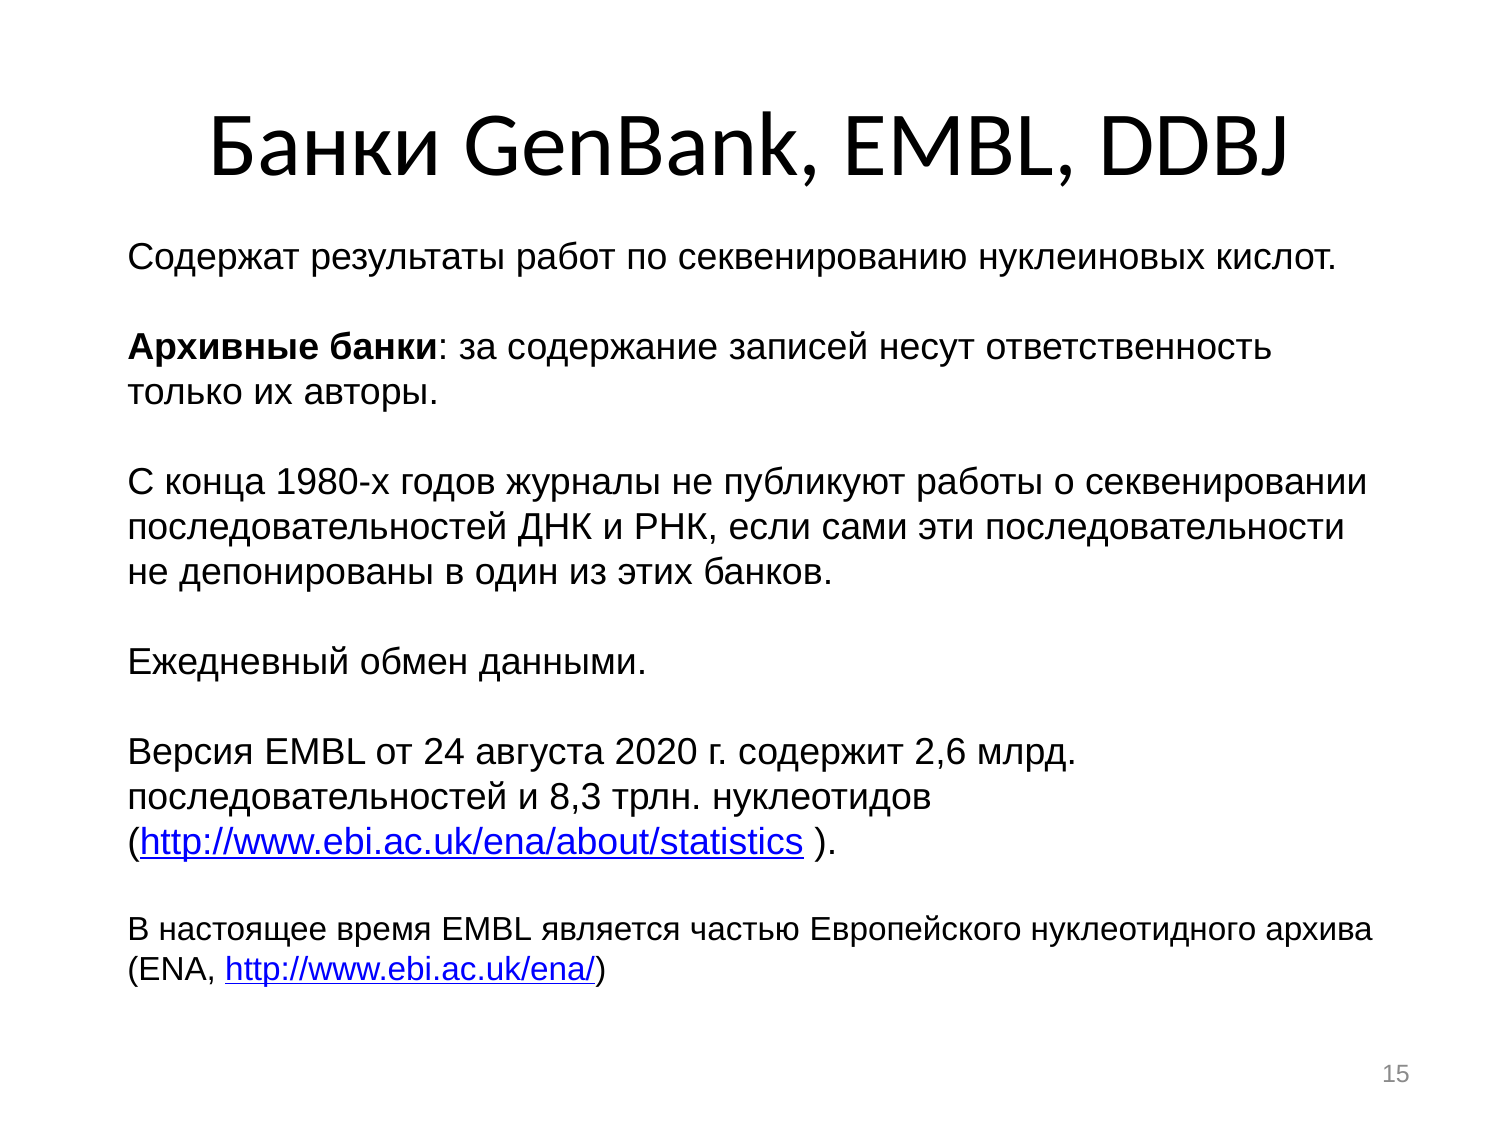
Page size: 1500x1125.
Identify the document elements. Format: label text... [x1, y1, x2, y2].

title Банки GenBank, EMBL, DDBJ [74, 44, 1426, 233]
text_box Содержат результаты работ по секвенированию нуклеиновых кислот. Архивные банки: за содержание записей несут ответственность только их авторы. С конца 1980-х годов журналы не публикуют работы о секвенировании последовательностей ДНК и РНК, если сами эти последовательности не депонированы в один из этих банков. Ежедневный обмен данными. Версия EMBL от 24 августа 2020 г. содержит 2,6 млрд. последовательностей и 8,3 трлн. нуклеотидов (http://www.ebi.ac.uk/ena/about/statistics ). В настоящее время EMBL является частью Европейского нуклеотидного архива (ENA, http://www.ebi.ac.uk/ena/) [112, 224, 1413, 995]
slide_number 15 [1074, 1042, 1425, 1103]
